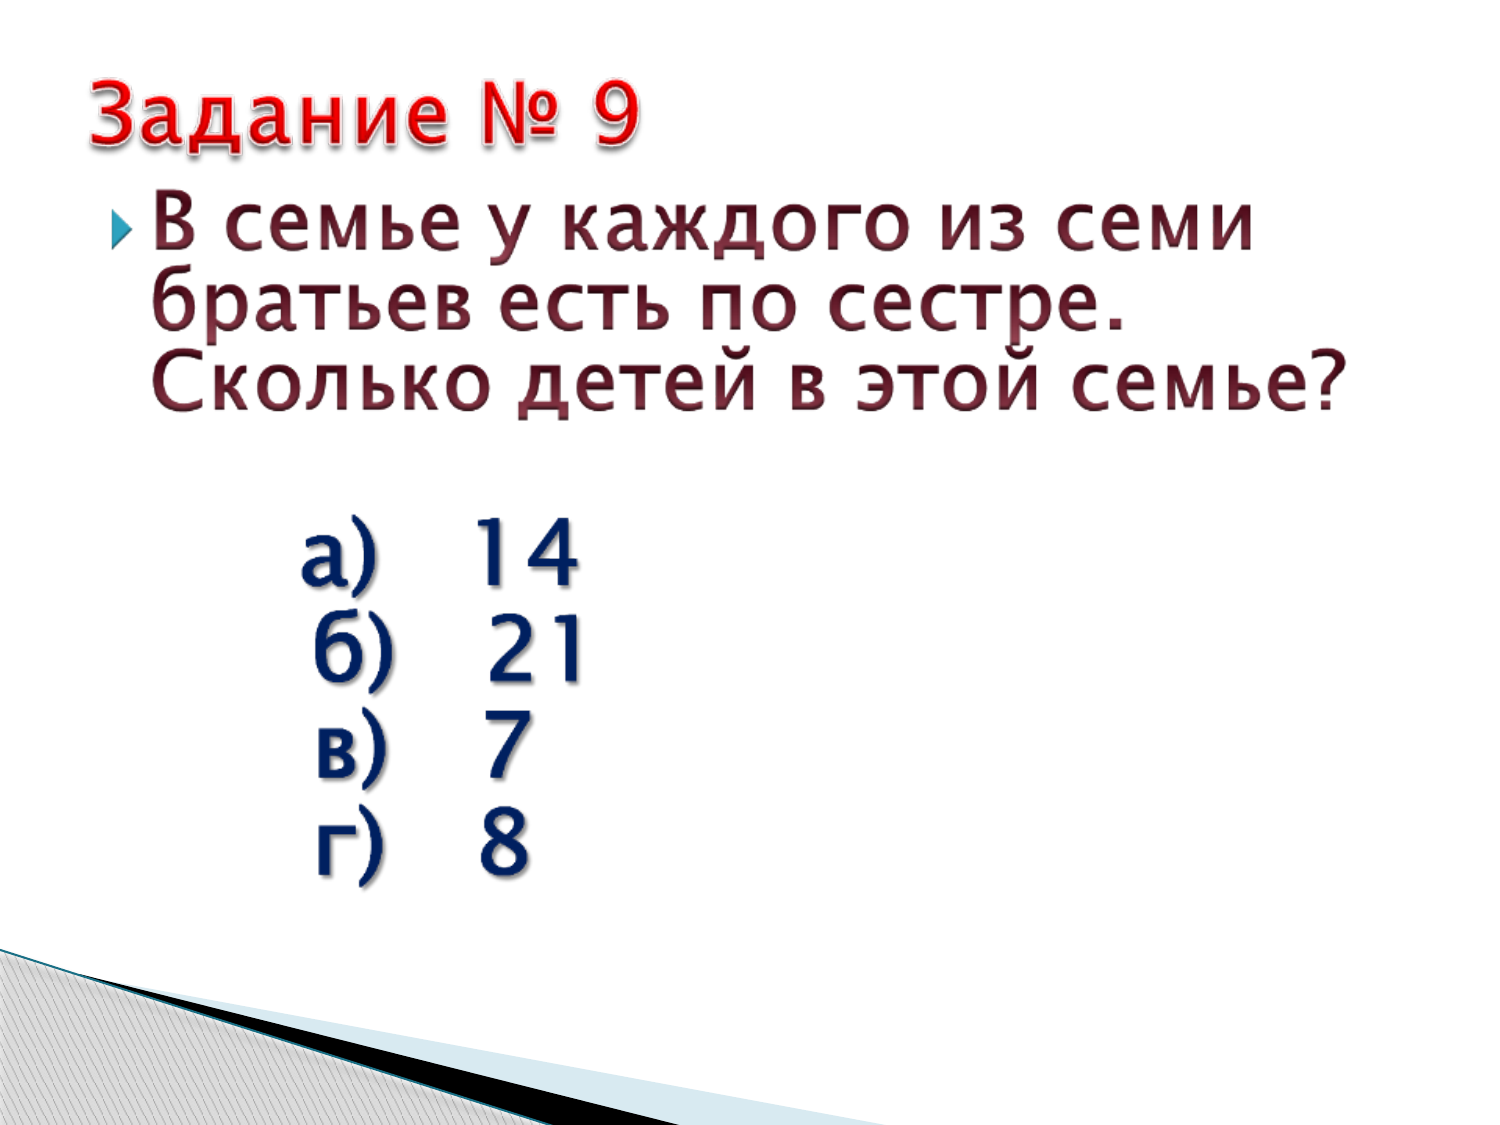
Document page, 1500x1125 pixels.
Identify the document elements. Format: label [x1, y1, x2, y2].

list [73, 211, 1427, 928]
title [26, 39, 1427, 201]
